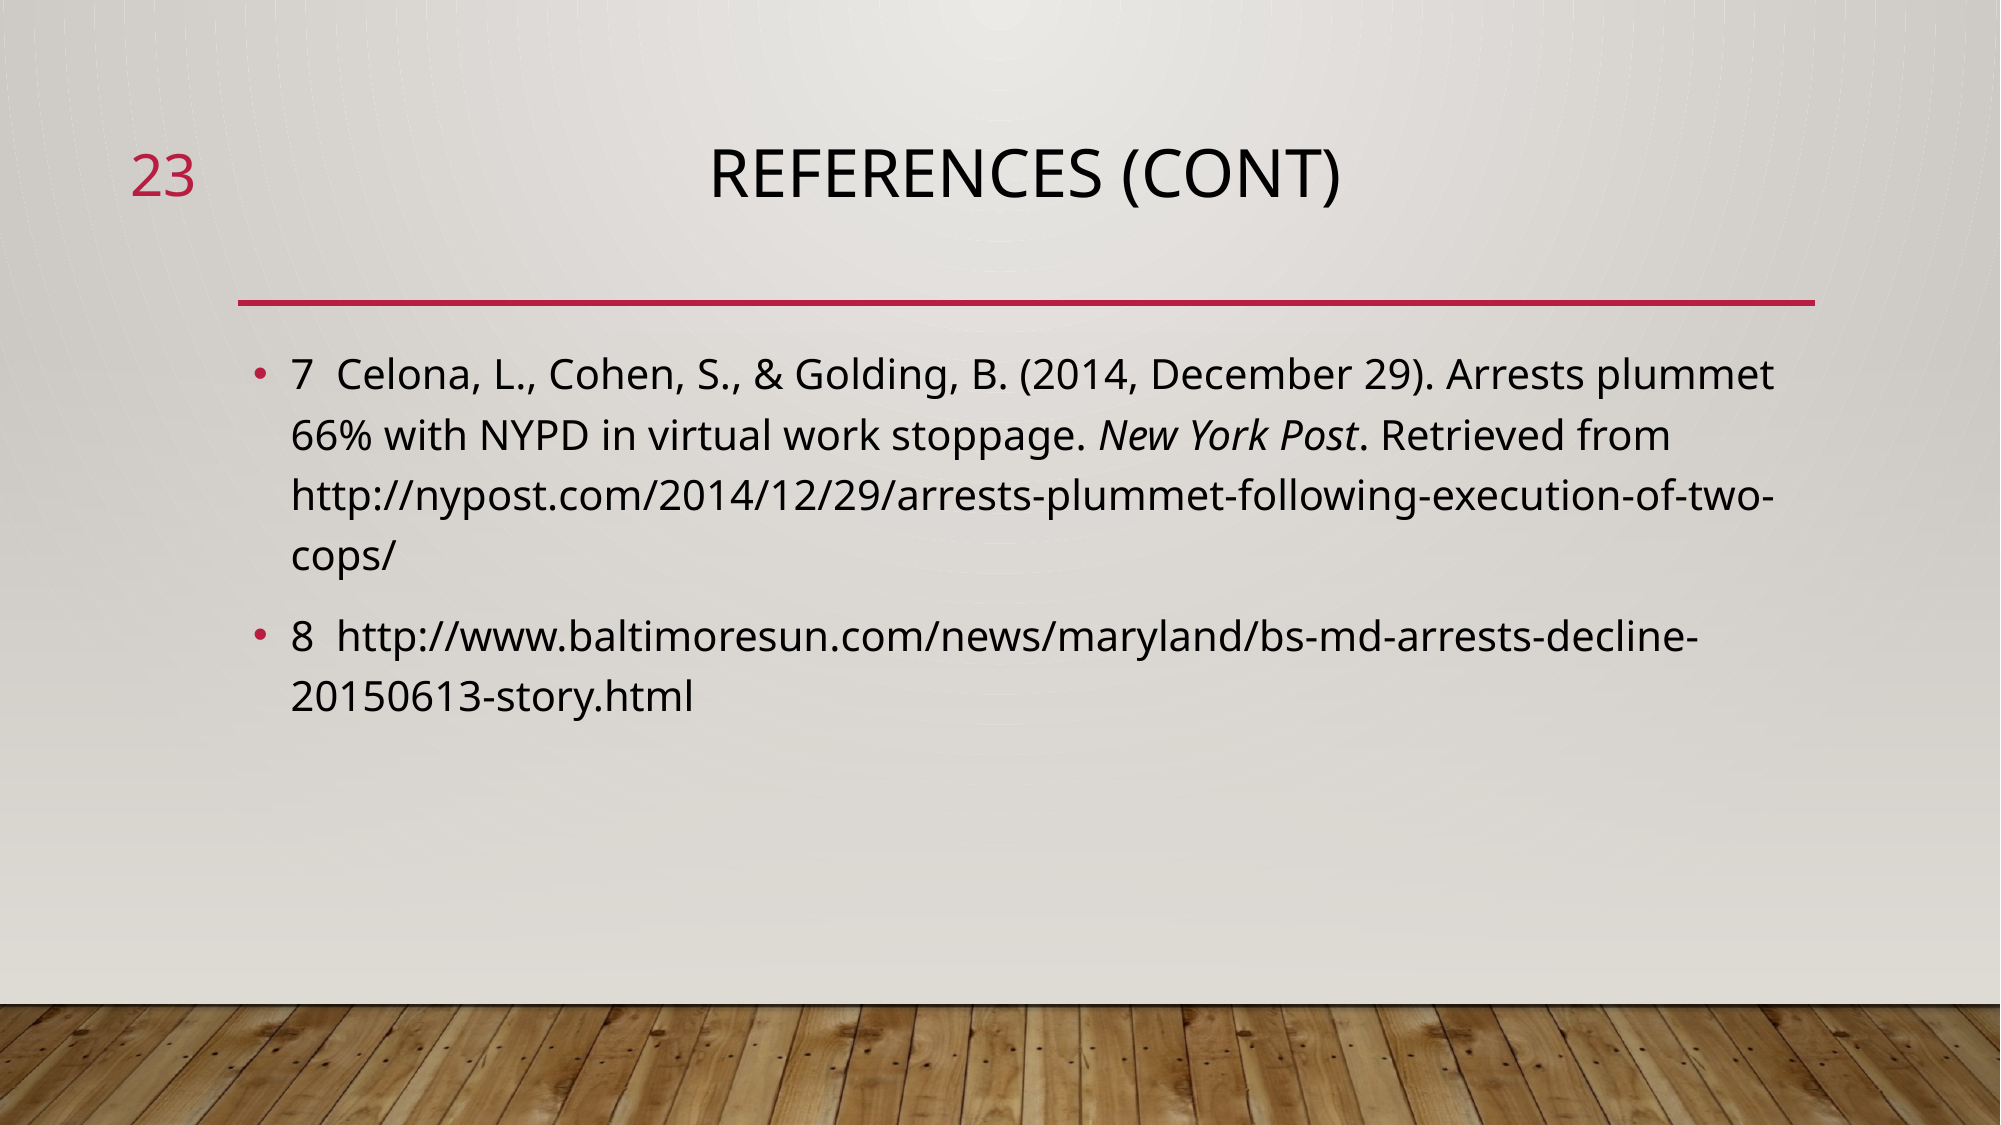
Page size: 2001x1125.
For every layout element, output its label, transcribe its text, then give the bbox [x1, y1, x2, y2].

slide_number 23 [78, 131, 212, 214]
picture [0, 1004, 2000, 1125]
list 7 Celona, L., Cohen, S., & Golding, B. (2014, December 29). Arrests plummet 66% with NYPD in virtual work stoppage. New York Post. Retrieved from http://nypost.com/2014/12/29/arrests-plummet-following-execution-of-two-cops/ 8 http://www.baltimoresun.com/news/maryland/bs-md-arrests-decline-20150613-story.html [238, 330, 1814, 897]
title References (cont) [238, 131, 1814, 305]
